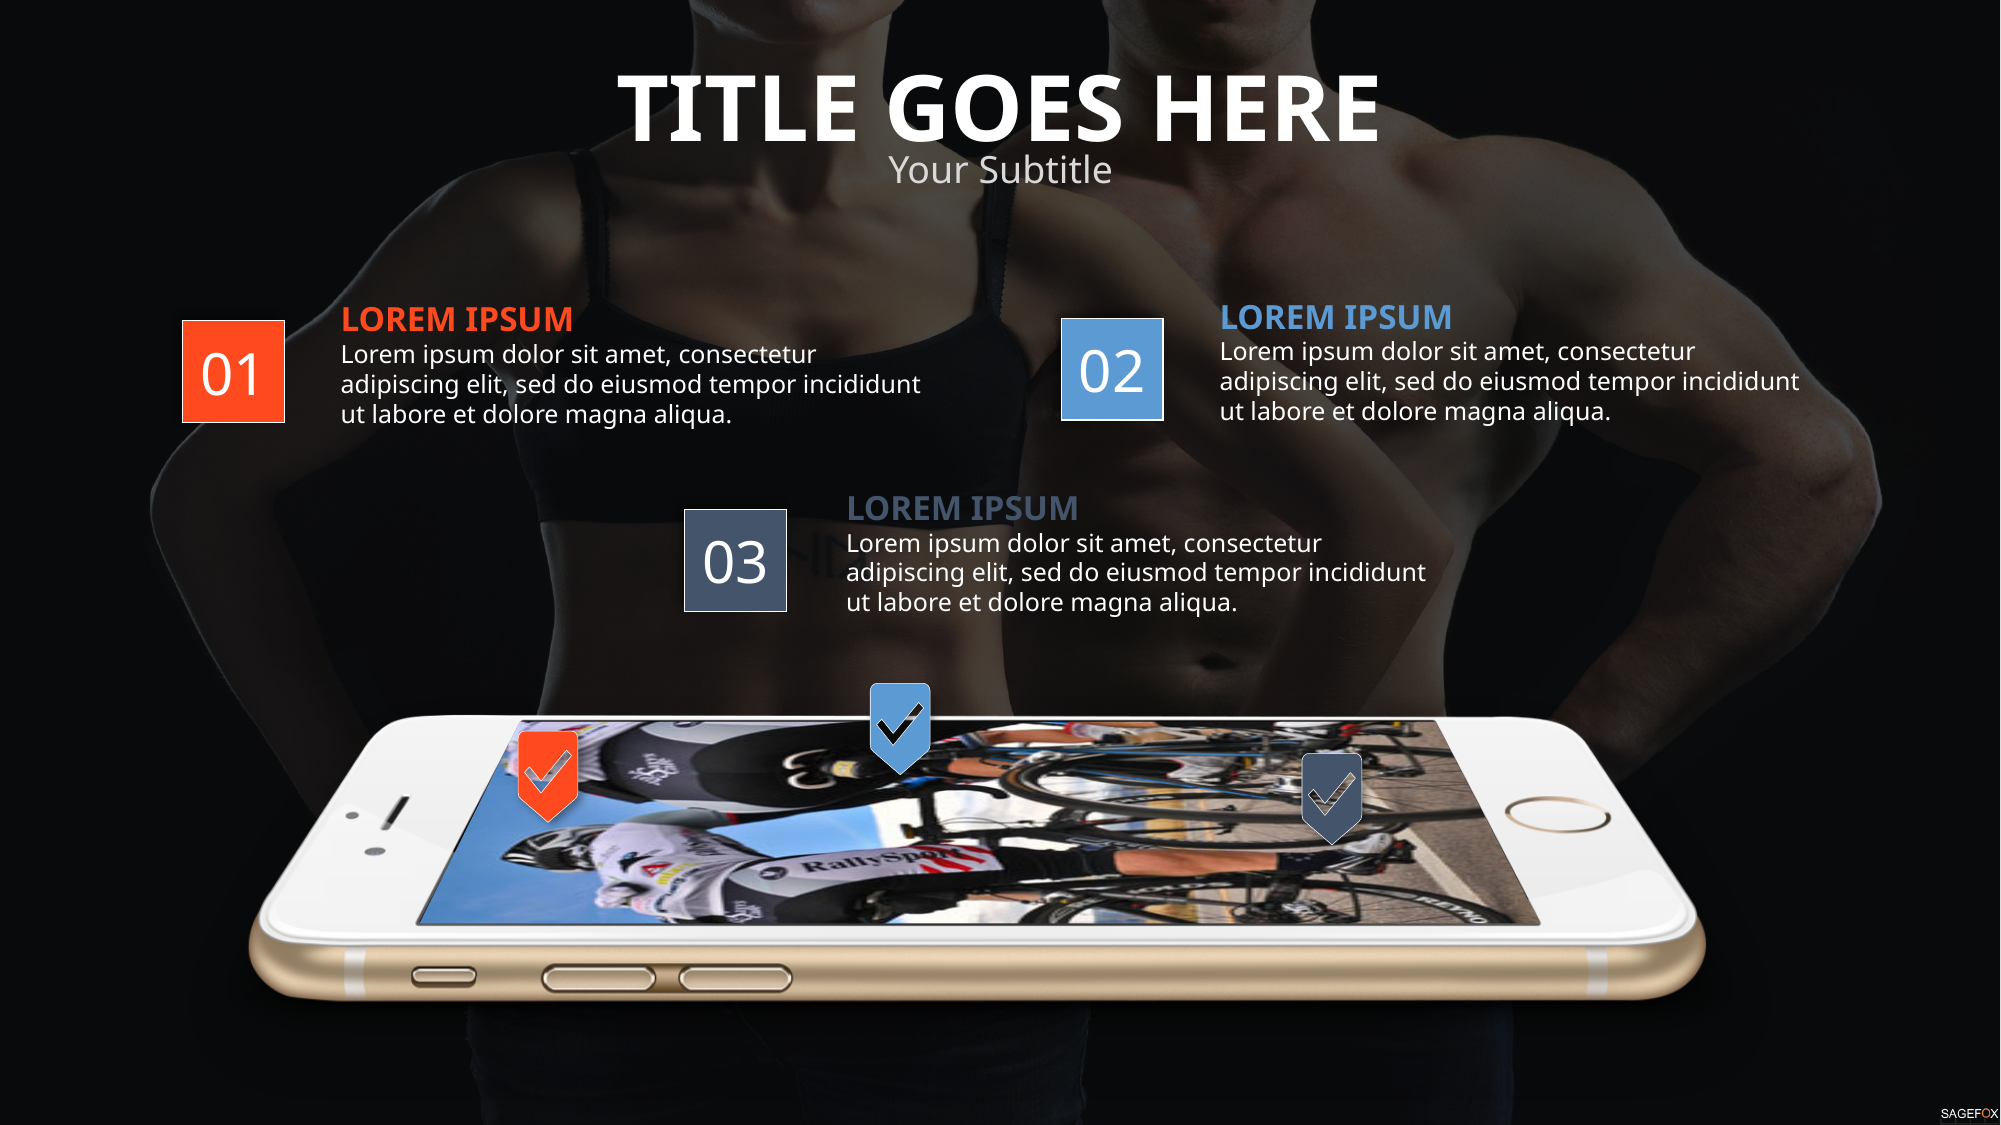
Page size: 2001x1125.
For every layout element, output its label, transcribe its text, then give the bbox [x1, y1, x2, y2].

text_box LOREM IPSUM Lorem ipsum dolor sit amet, consectetur adipiscing elit, sed do eiusmod tempor incididunt ut labore et dolore magna aliqua. [330, 293, 937, 434]
text_box LOREM IPSUM Lorem ipsum dolor sit amet, consectetur adipiscing elit, sed do eiusmod tempor incididunt ut labore et dolore magna aliqua. [836, 482, 1442, 560]
picture [0, 0, 2001, 1125]
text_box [548, 42, 1452, 199]
text_box LOREM IPSUM Lorem ipsum dolor sit amet, consectetur adipiscing elit, sed do eiusmod tempor incididunt ut labore et dolore magna aliqua. [1209, 290, 1815, 431]
text_box 02 [1060, 317, 1164, 421]
text_box 01 [181, 320, 285, 424]
text_box 03 [683, 508, 787, 560]
